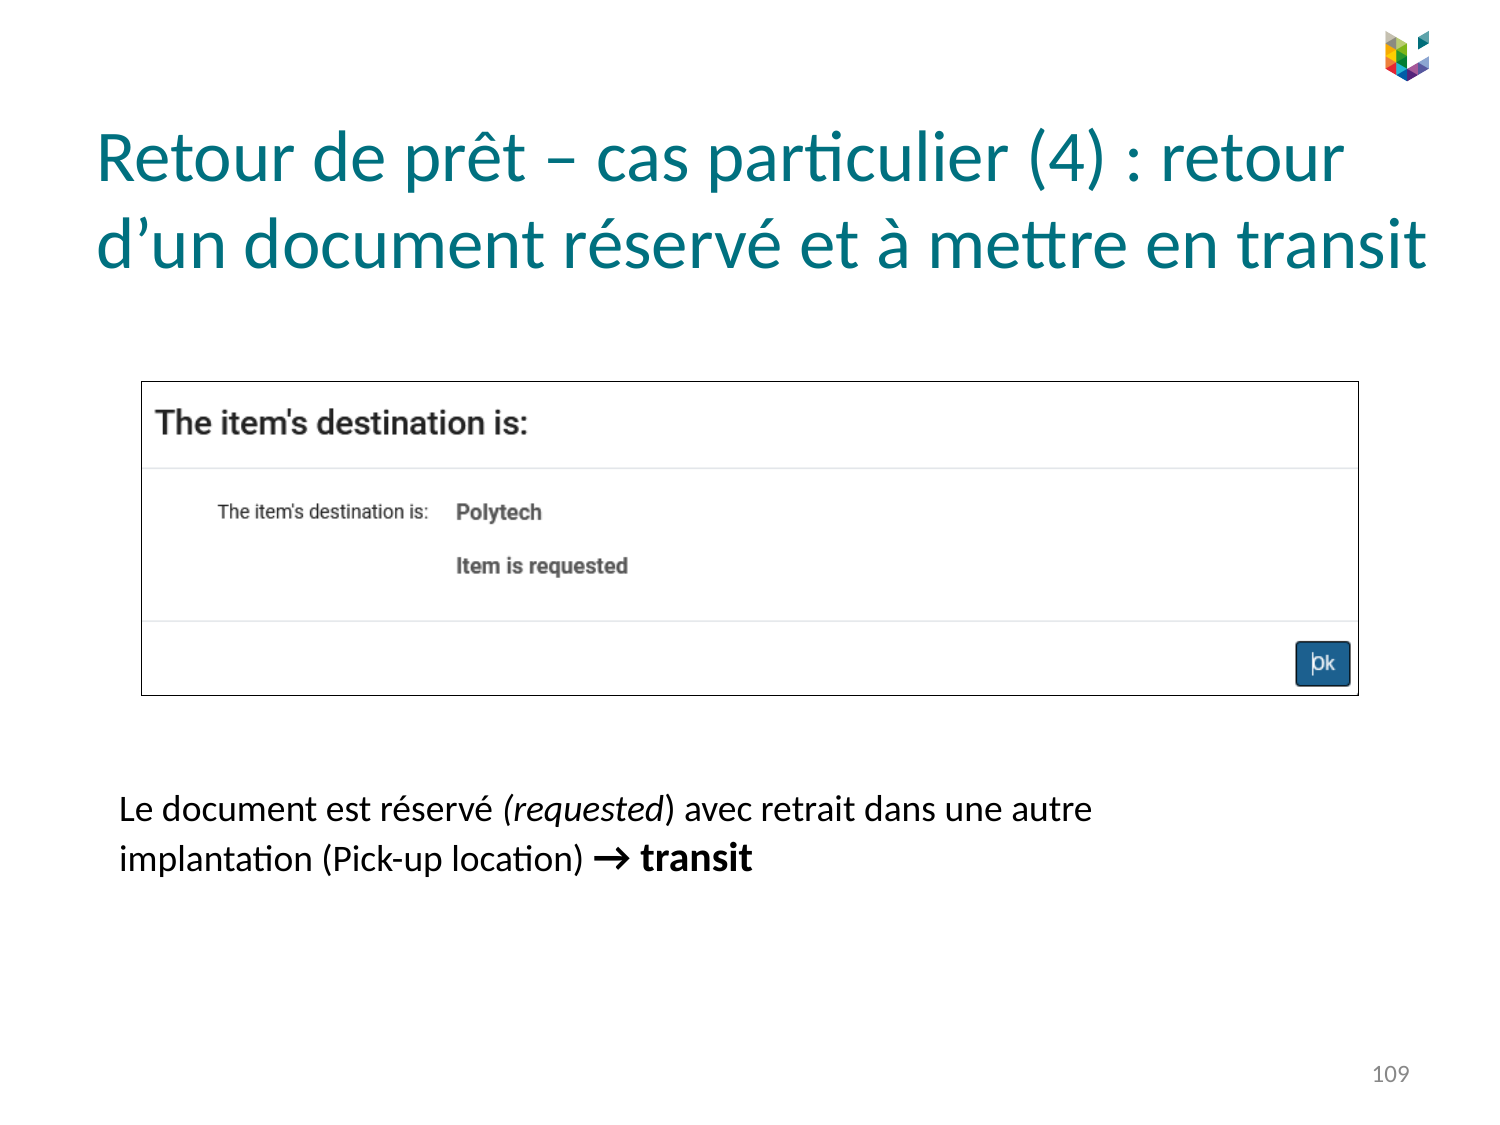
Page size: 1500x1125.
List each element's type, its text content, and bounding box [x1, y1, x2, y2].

picture [140, 381, 1359, 696]
slide_number 109 [1074, 1042, 1425, 1103]
picture [1366, 11, 1448, 93]
text_box Le document est réservé (requested) avec retrait dans une autre implantation (Pick-up location) → transit [104, 776, 1143, 887]
text_box Retour de prêt – cas particulier (4) : retour d’un document réservé et à mettre en transit [81, 93, 1472, 298]
